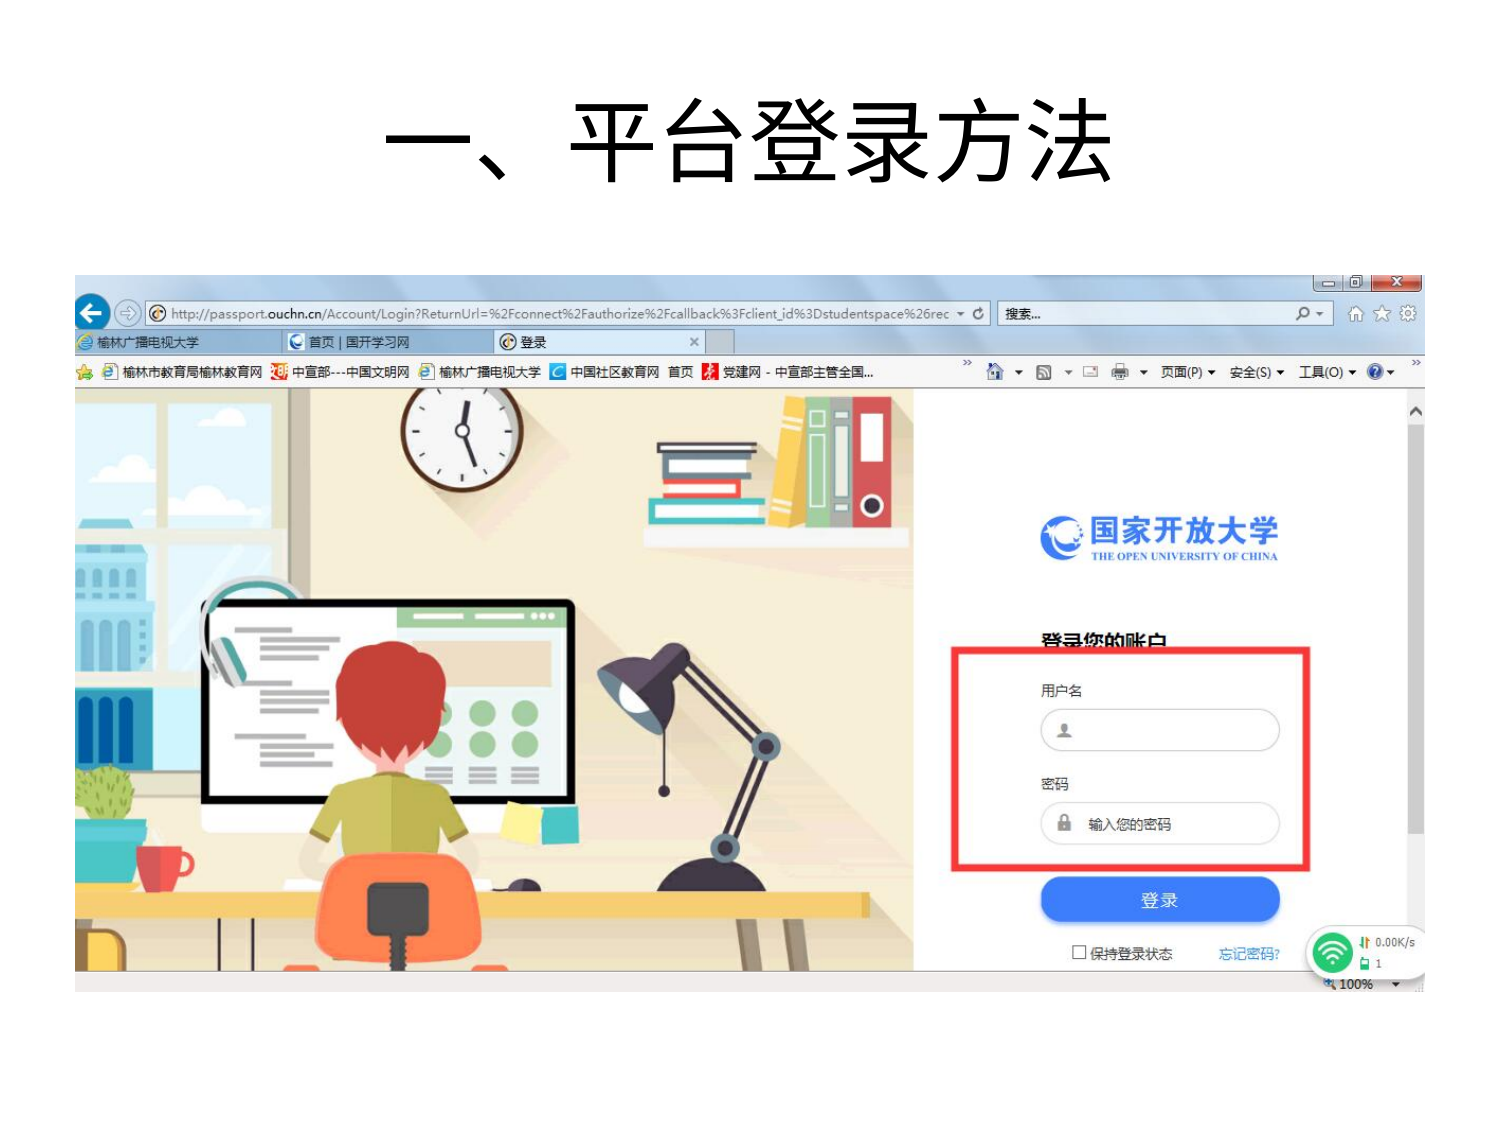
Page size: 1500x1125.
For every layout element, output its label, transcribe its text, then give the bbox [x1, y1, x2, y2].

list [74, 275, 1426, 992]
title 一、平台登录方法 [75, 45, 1425, 233]
